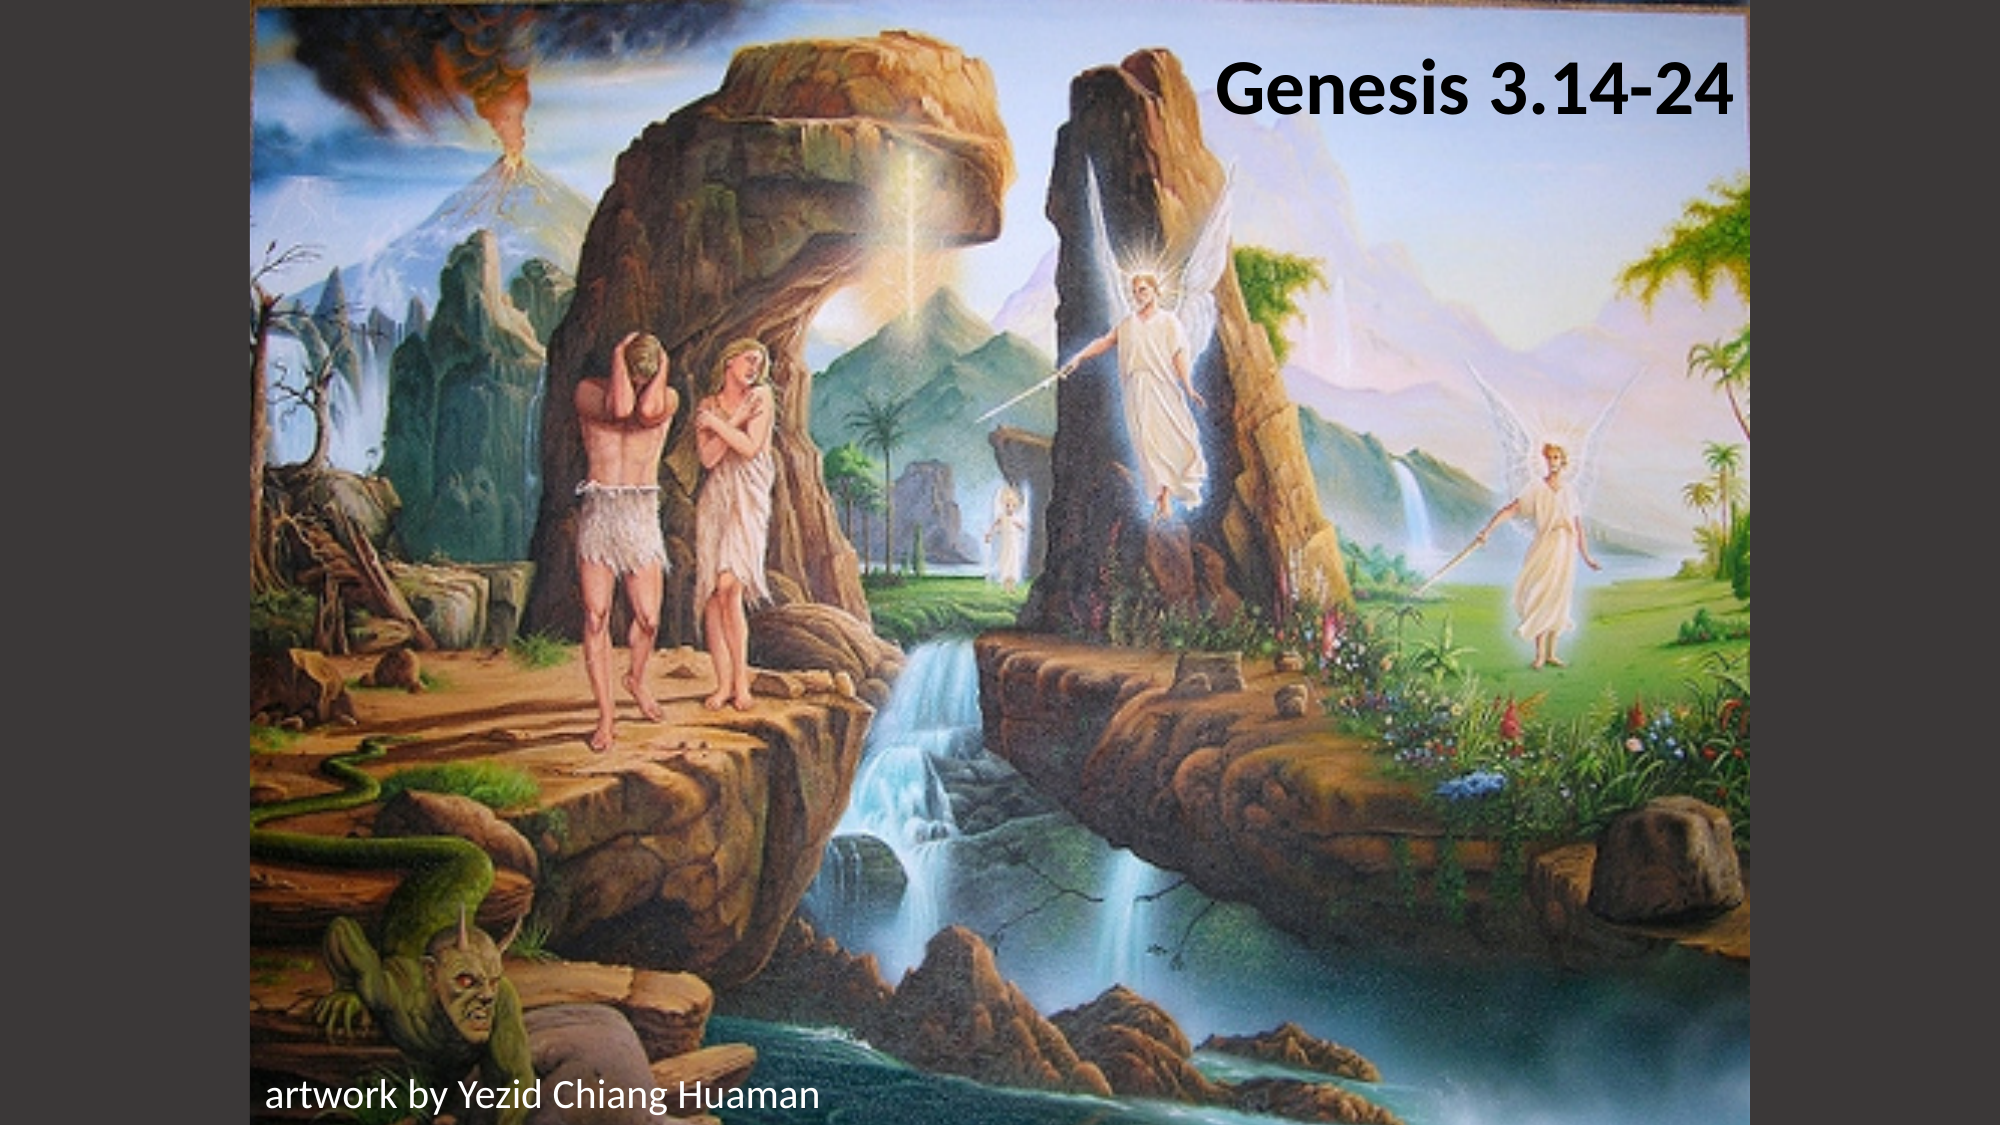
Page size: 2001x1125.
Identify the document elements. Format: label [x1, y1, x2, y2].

picture [249, 0, 1750, 1125]
